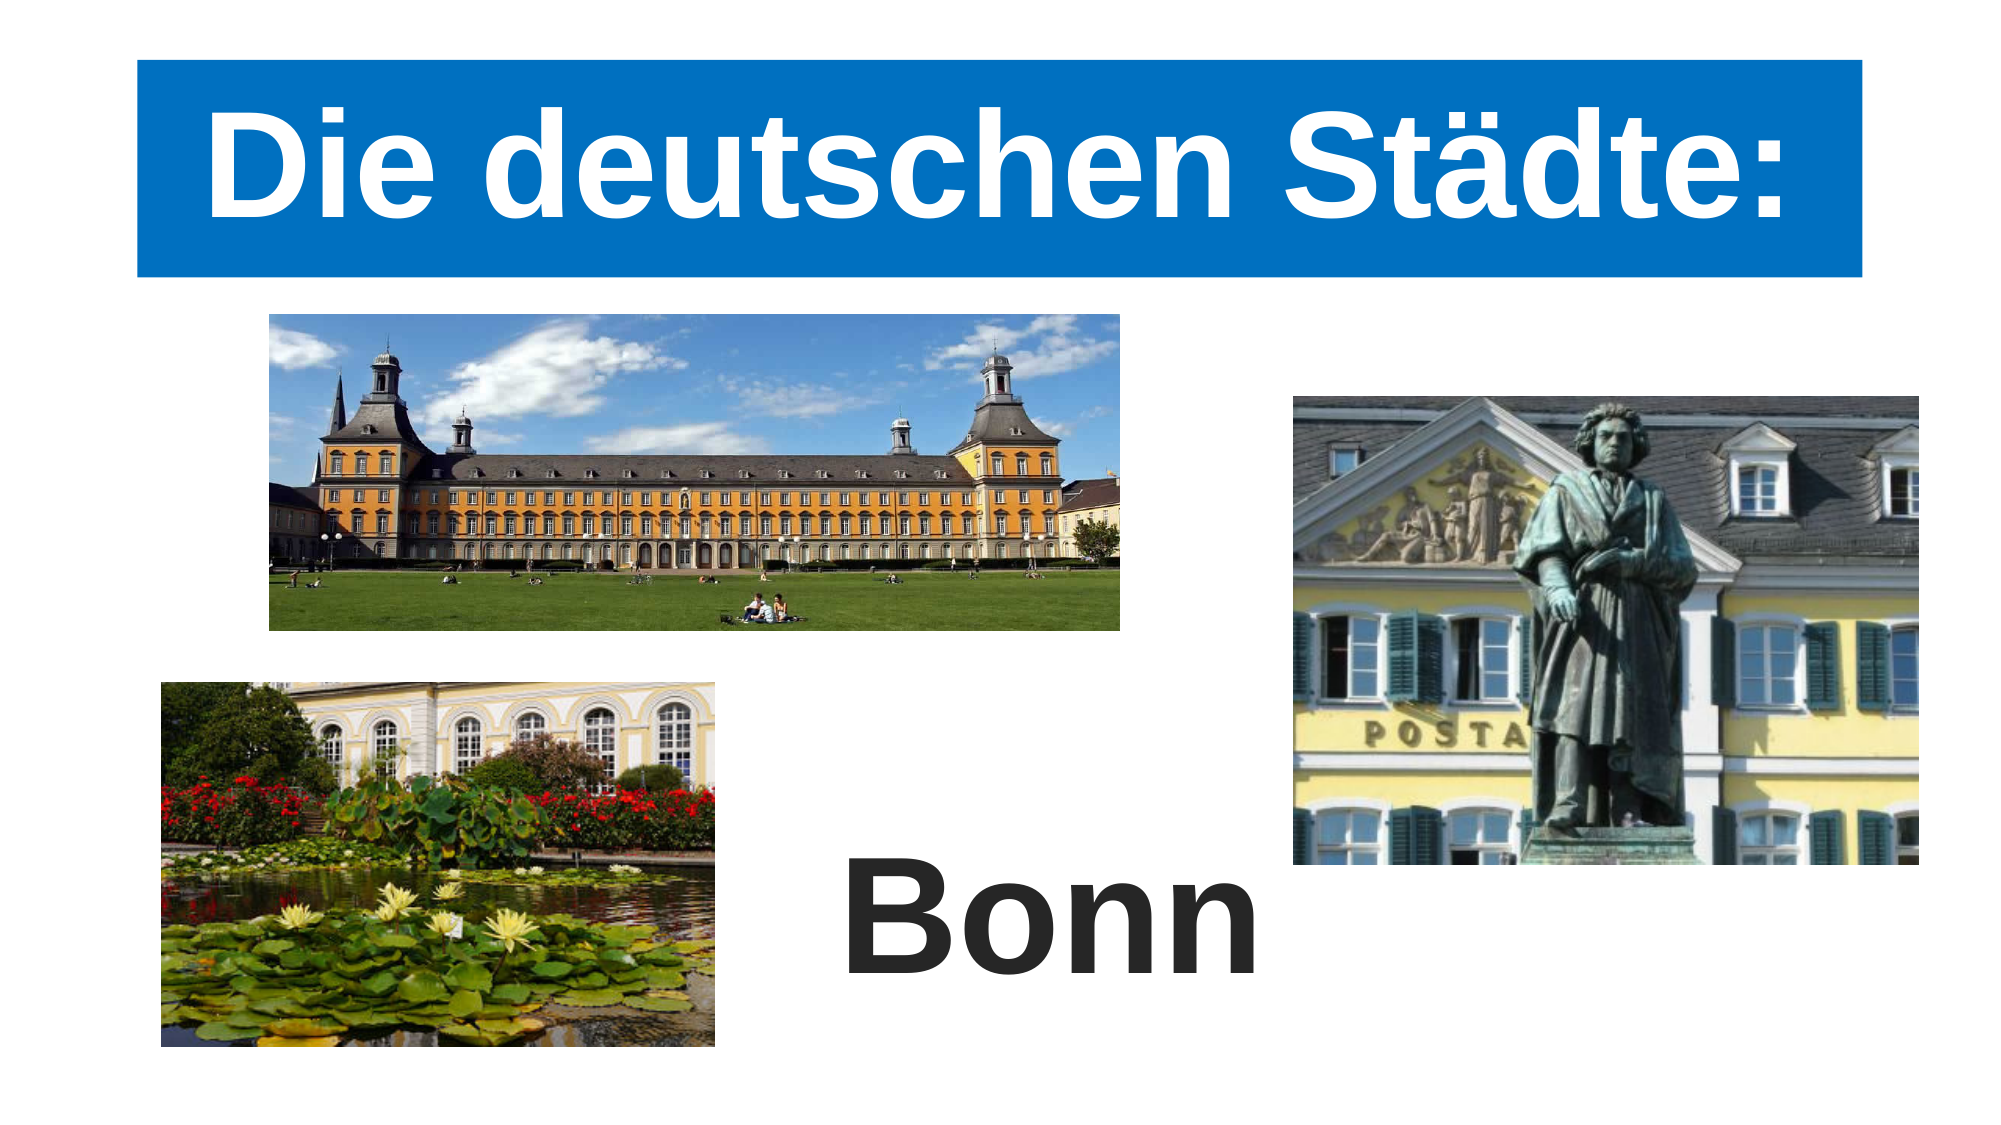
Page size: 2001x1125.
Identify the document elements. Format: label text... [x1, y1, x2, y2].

picture [161, 682, 715, 1047]
text_box Bonn [823, 799, 1326, 1015]
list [1293, 396, 1919, 865]
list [269, 314, 1120, 631]
title Die deutschen Städte: [137, 59, 1863, 278]
